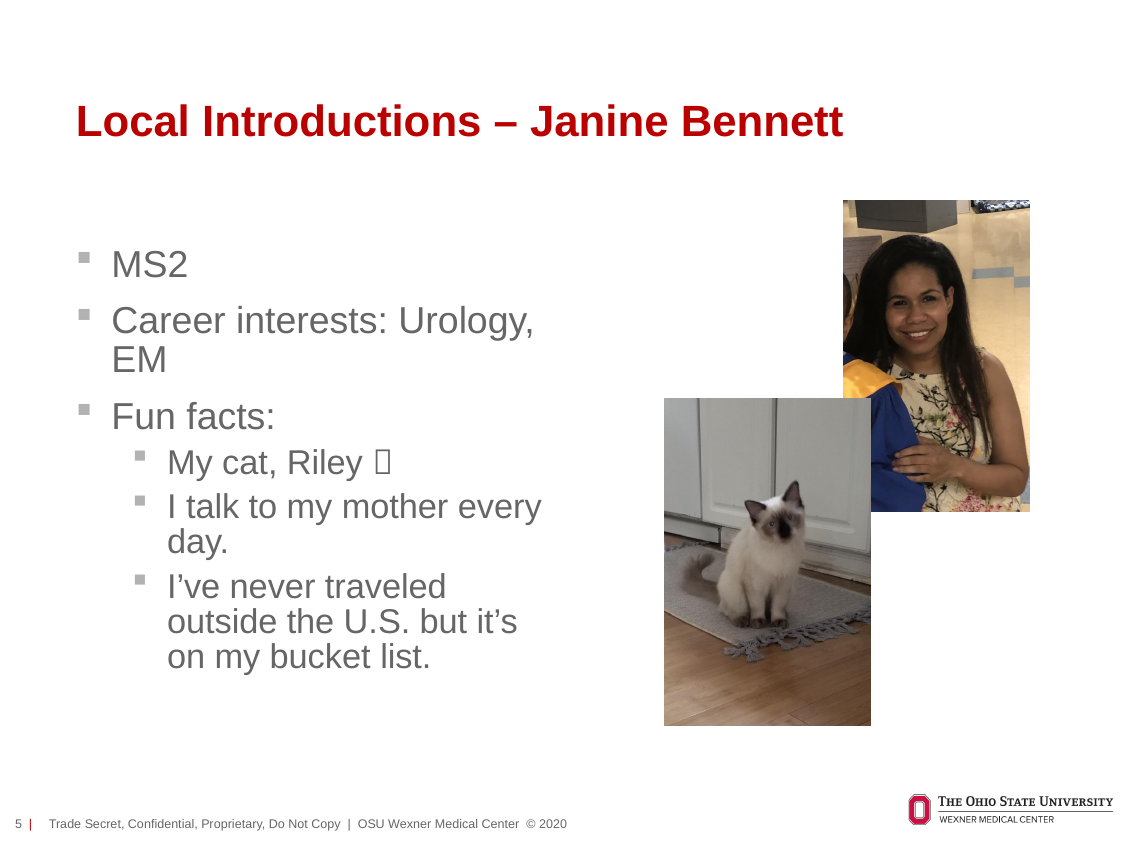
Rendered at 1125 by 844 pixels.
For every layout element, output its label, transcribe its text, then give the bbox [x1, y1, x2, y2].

picture [664, 199, 1031, 726]
title Local Introductions – Janine Bennett [61, 84, 1081, 153]
slide_number 5 | [0, 808, 48, 844]
list MS2 Career interests: Urology, EM Fun facts: My cat, Riley  I talk to my mother every day. I’ve never traveled outside the U.S. but it’s on my bucket list. [60, 192, 580, 730]
text_box Trade Secret, Confidential, Proprietary, Do Not Copy | OSU Wexner Medical Center © 2020 [33, 809, 768, 844]
